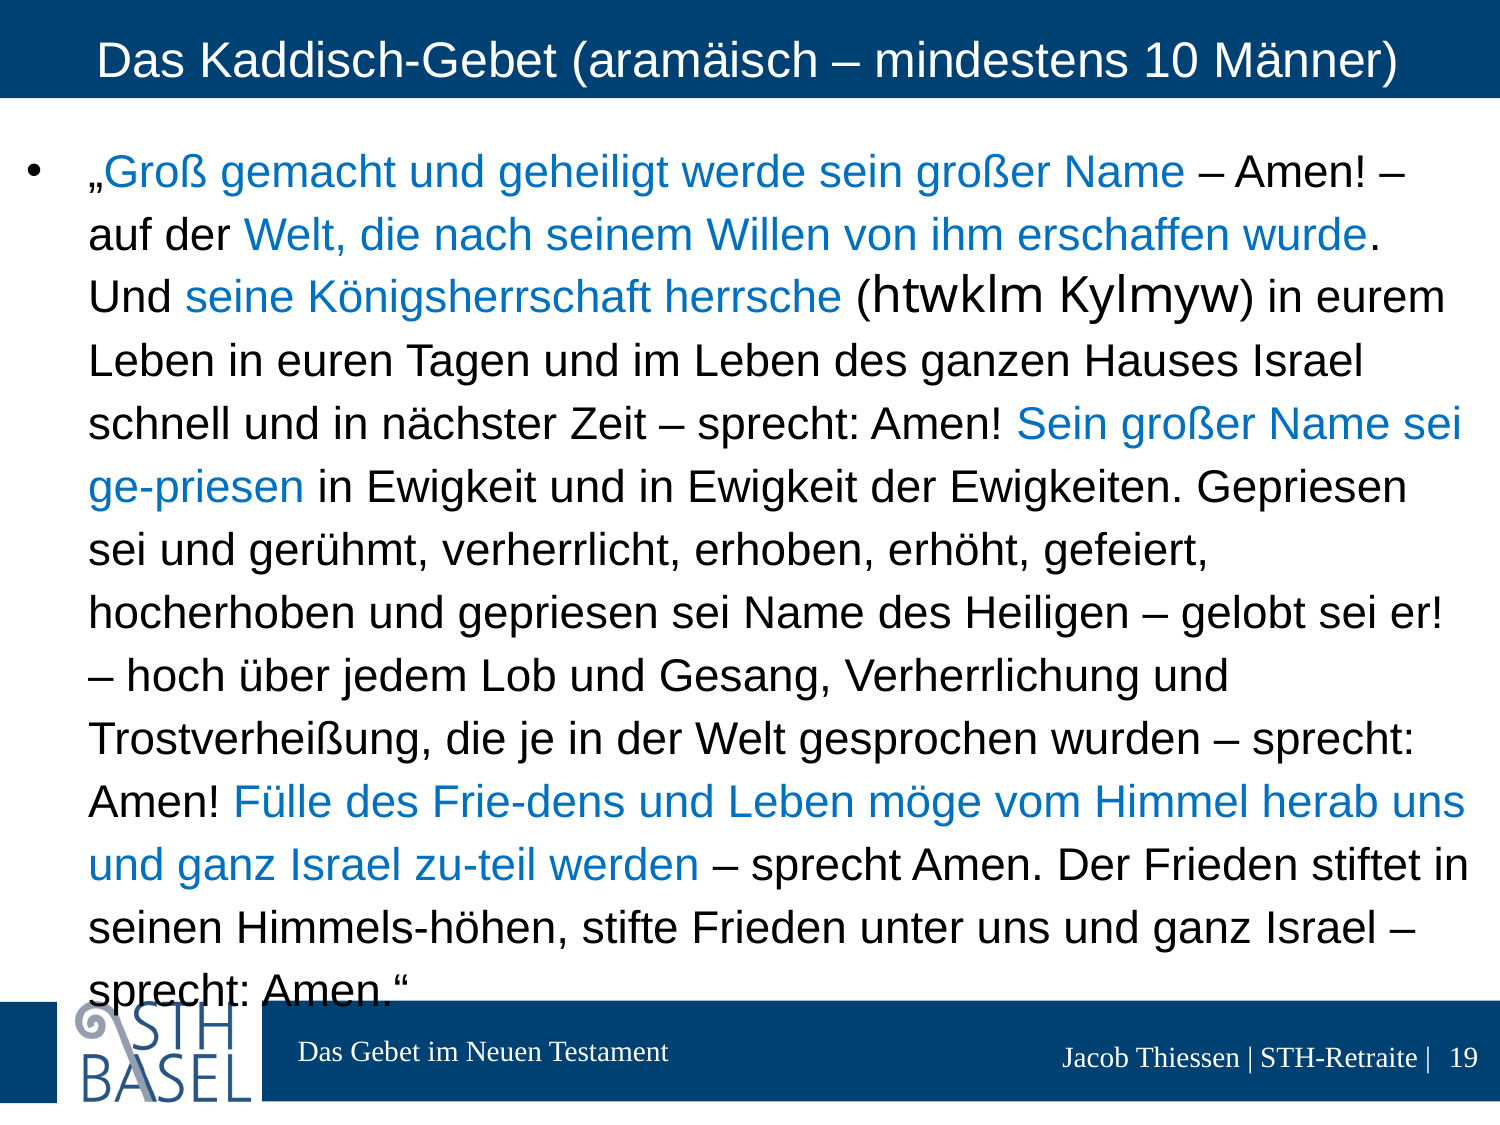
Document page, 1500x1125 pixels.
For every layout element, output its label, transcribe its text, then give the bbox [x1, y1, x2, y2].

list „Groß gemacht und geheiligt werde sein großer Name – Amen! – auf der Welt, die nach seinem Willen von ihm erschaffen wurde. Und seine Königsherrschaft herrsche (htwklm Kylmyw) in eurem Leben in euren Tagen und im Leben des ganzen Hauses Israel schnell und in nächster Zeit – sprecht: Amen! Sein großer Name sei ge-priesen in Ewigkeit und in Ewigkeit der Ewigkeiten. Gepriesen sei und gerühmt, verherrlicht, erhoben, erhöht, gefeiert, hocherhoben und gepriesen sei Name des Heiligen – gelobt sei er! – hoch über jedem Lob und Gesang, Verherrlichung und Trostverheißung, die je in der Welt gesprochen wurden – sprecht: Amen! Fülle des Frie-dens und Leben möge vom Himmel herab uns und ganz Israel zu-teil werden – sprecht Amen. Der Frieden stiftet in seinen Himmels-höhen, stifte Frieden unter uns und ganz Israel – sprecht: Amen.“ [17, 125, 1481, 976]
title Das Kaddisch-Gebet (aramäisch – mindestens 10 Männer) [88, 19, 1482, 89]
slide_number 19 [1448, 1037, 1500, 1087]
picture [73, 1000, 252, 1103]
